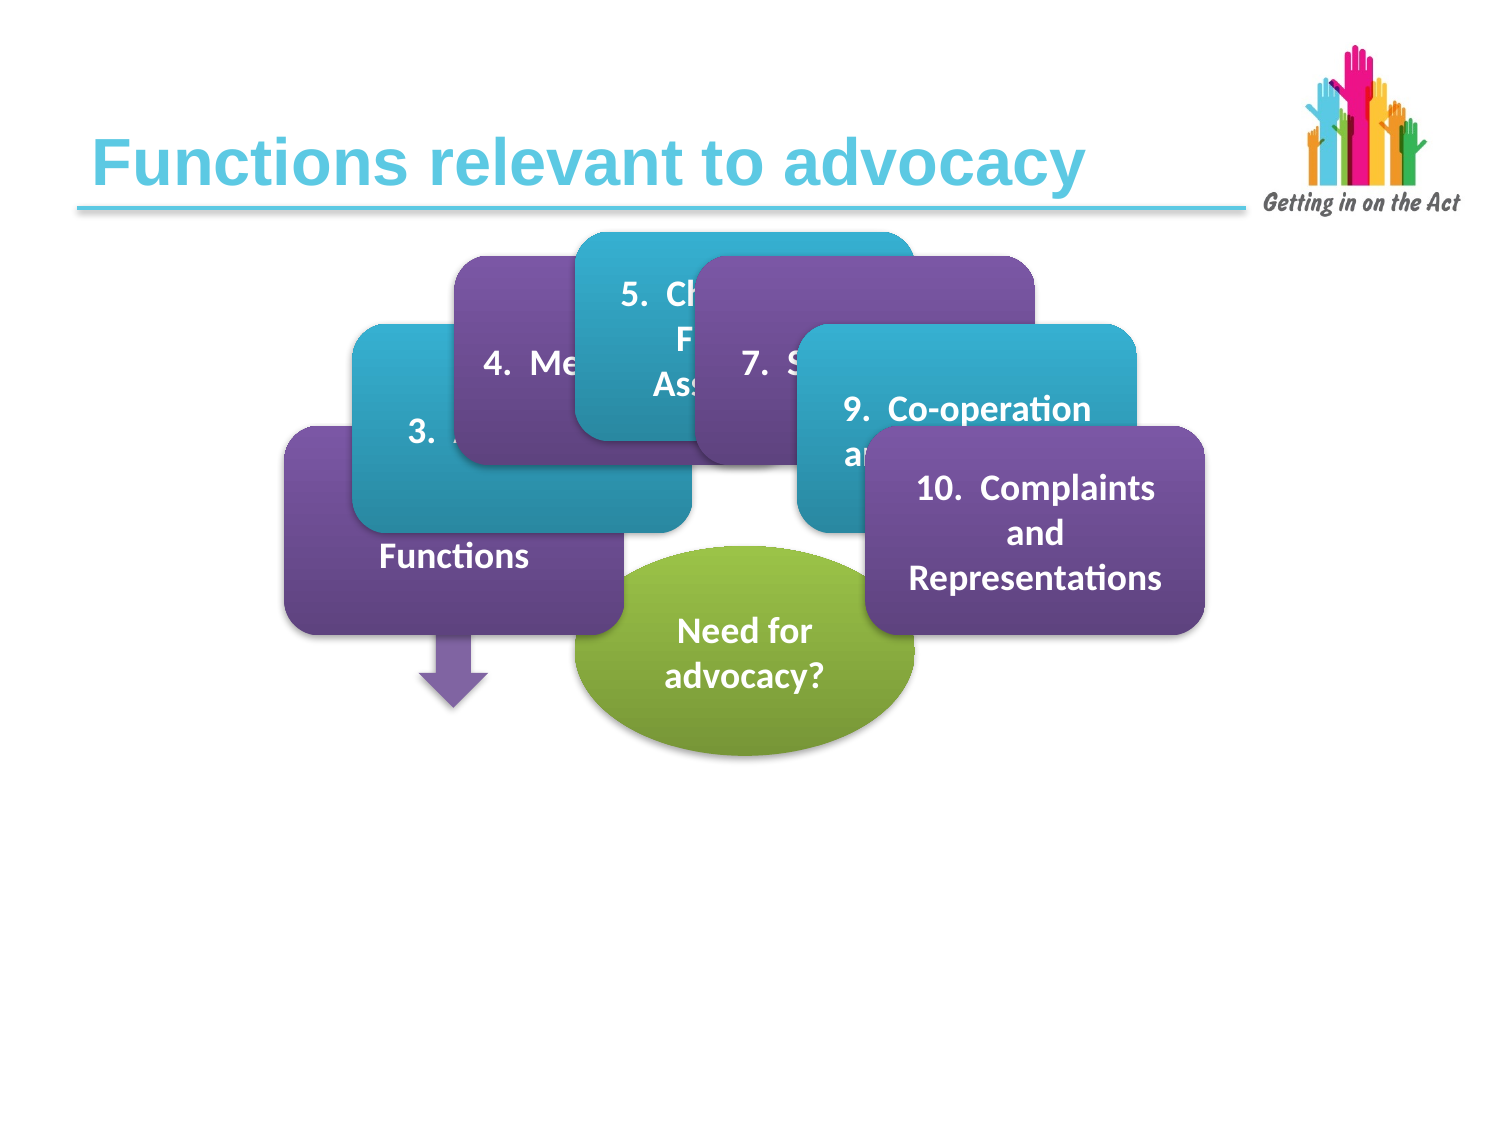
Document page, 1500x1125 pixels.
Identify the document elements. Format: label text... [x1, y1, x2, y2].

picture [1246, 42, 1478, 220]
title Functions relevant to advocacy [76, 42, 1247, 207]
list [64, 231, 1426, 1071]
